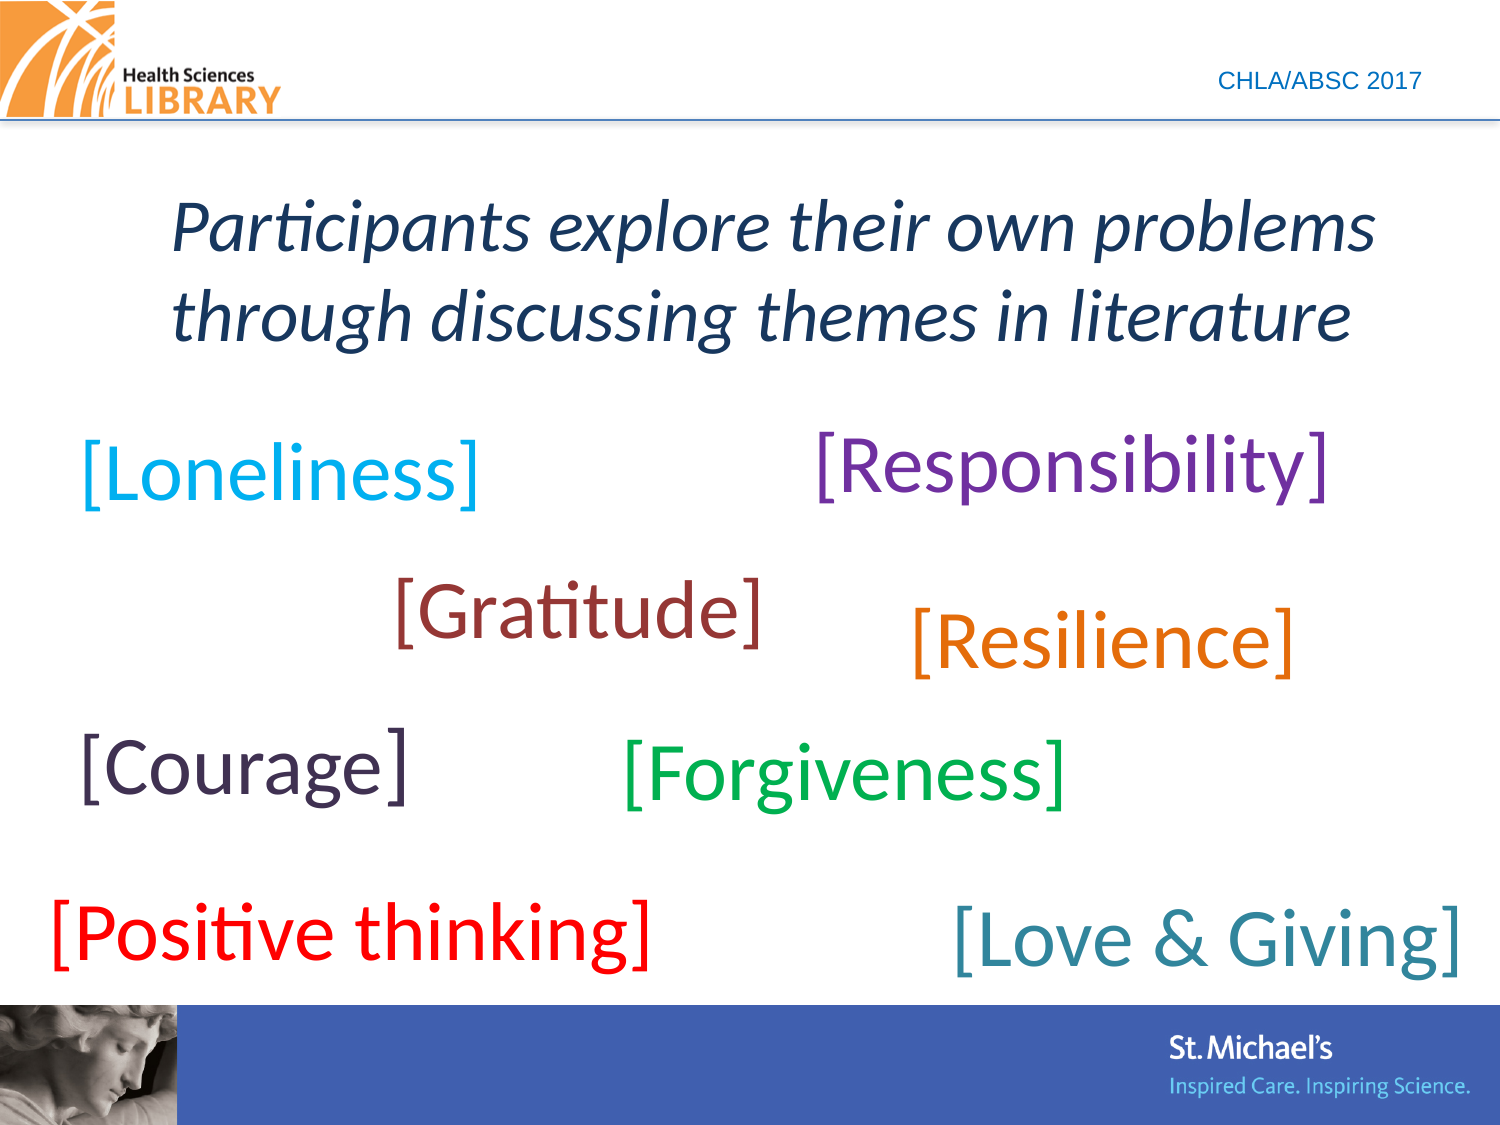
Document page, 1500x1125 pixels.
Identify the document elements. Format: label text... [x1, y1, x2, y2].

text_box [Positive thinking] [34, 870, 670, 985]
text_box [Gratitude] [377, 547, 781, 663]
picture [0, 1, 281, 117]
picture [0, 1005, 1500, 1125]
text_box [Forgiveness] [606, 709, 1084, 825]
text_box [Responsibility] [798, 401, 1347, 517]
text_box [Love & Giving] [936, 875, 1480, 991]
text_box [Loneliness] [64, 410, 498, 525]
text_box [Courage] [63, 695, 427, 821]
text_box Participants explore their own problems through discussing themes in literature [156, 168, 1410, 364]
text_box [Resilience] [895, 577, 1313, 693]
